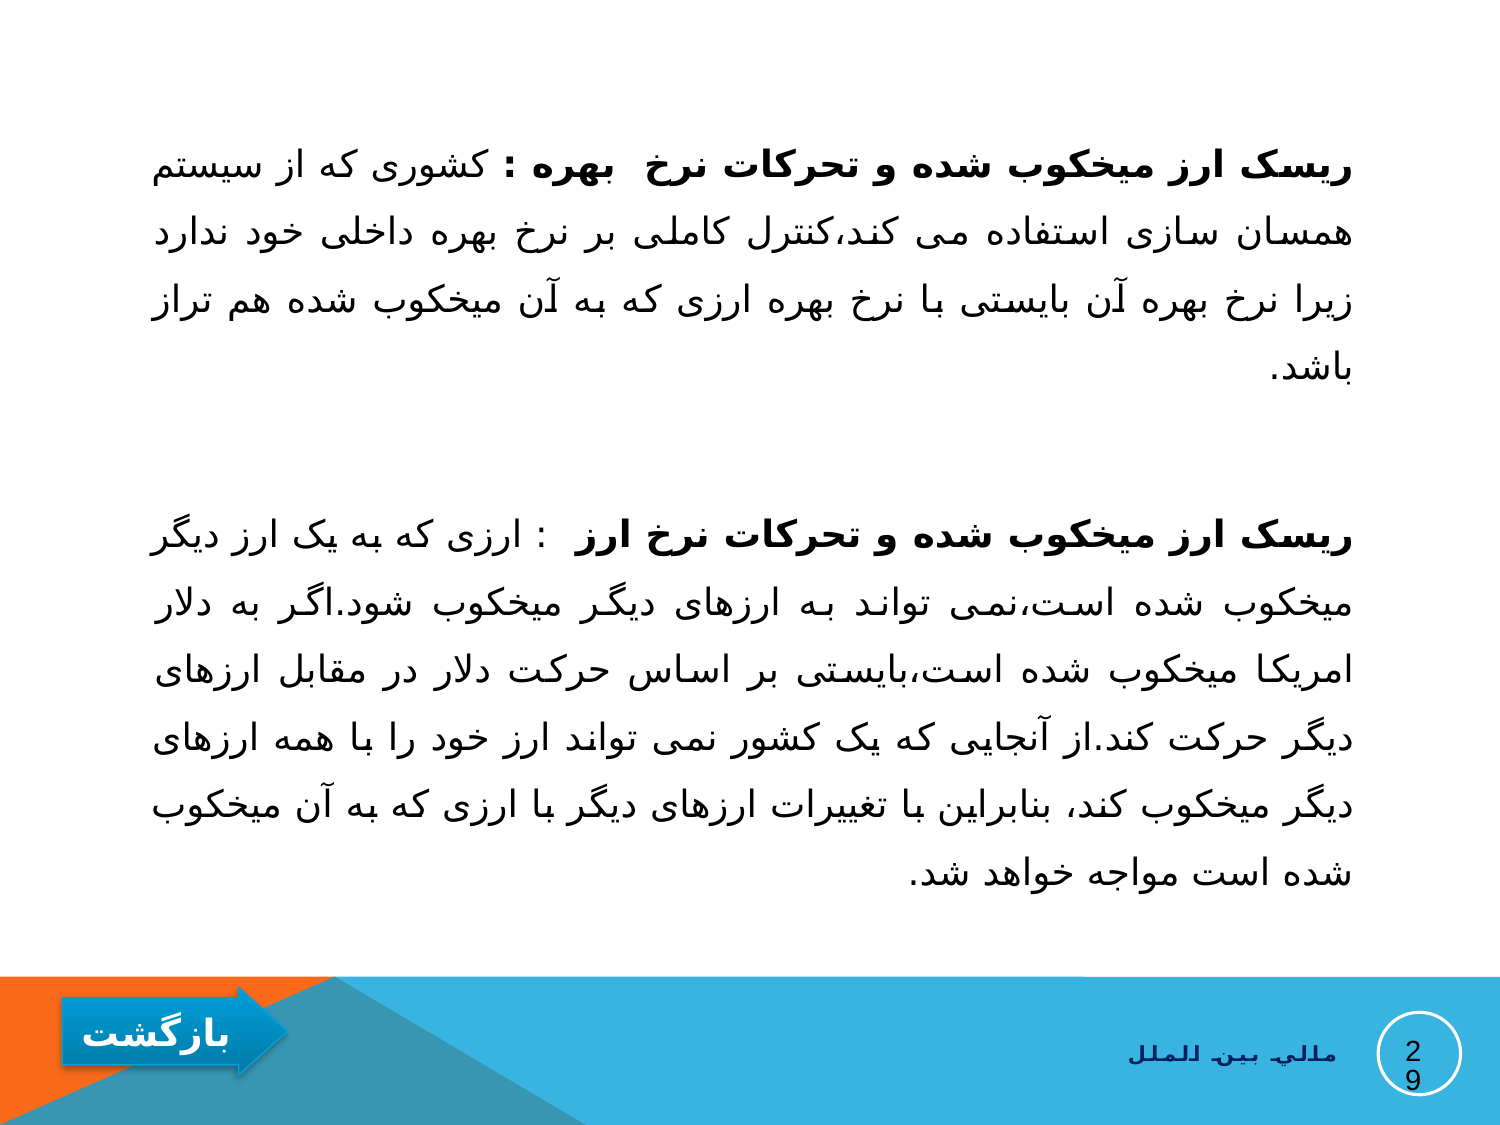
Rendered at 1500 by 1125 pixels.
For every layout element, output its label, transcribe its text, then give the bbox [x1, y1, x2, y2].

list ریسک ارز میخکوب شده و تحرکات نرخ بهره : کشوری که از سیستم همسان سازی استفاده می کند،کنترل کاملی بر نرخ بهره داخلی خود ندارد زیرا نرخ بهره آن بایستی با نرخ بهره ارزی که به آن میخکوب شده هم تراز باشد. ریسک ارز میخکوب شده و تحرکات نرخ ارز : ارزی که به یک ارز دیگر میخکوب شده است،نمی تواند به ارزهای دیگر میخکوب شود.اگر به دلار امریکا میخکوب شده است،بایستی بر اساس حرکت دلار در مقابل ارزهای دیگر حرکت کند.از آنجایی که یک کشور نمی تواند ارز خود را با همه ارزهای دیگر میخکوب کند، بنابراین با تغییرات ارزهای دیگر با ارزی که به آن میخکوب شده است مواجه خواهد شد. [135, 180, 1369, 768]
footer مالي بين الملل [577, 1031, 1352, 1076]
slide_number 29 [1376, 1010, 1463, 1097]
